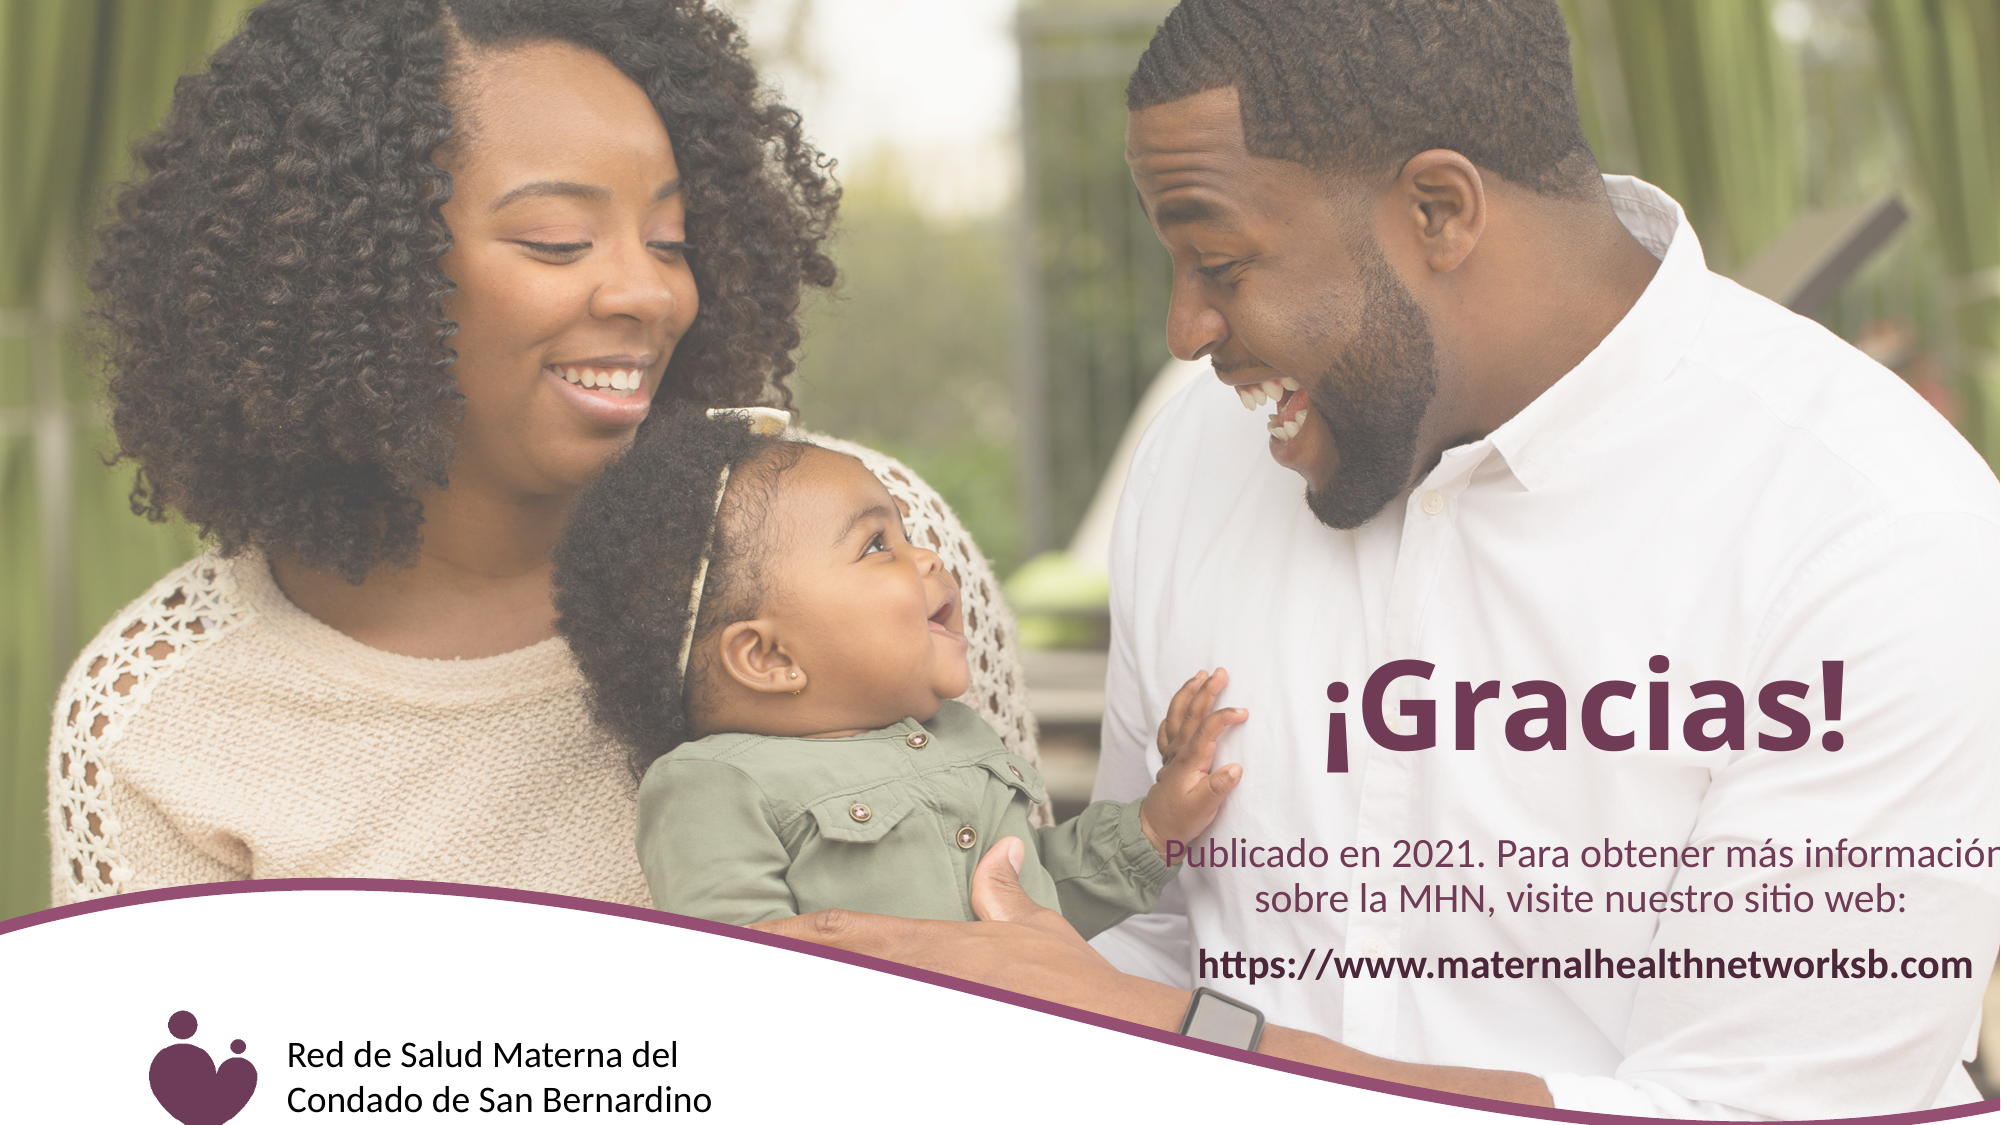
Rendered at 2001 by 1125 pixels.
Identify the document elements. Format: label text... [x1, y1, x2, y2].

picture [0, 0, 2000, 1019]
picture [1477, 1096, 2000, 1121]
text_box Publicado en 2021. Para obtener más información sobre la MHN, visite nuestro sitio web: https://www.maternalhealthnetworksb.com [1120, 823, 2000, 1096]
title ¡Gracias! [1233, 183, 1939, 786]
text_box Red de Salud Materna del Condado de San Bernardino [272, 1022, 809, 1125]
picture [137, 1002, 700, 1125]
